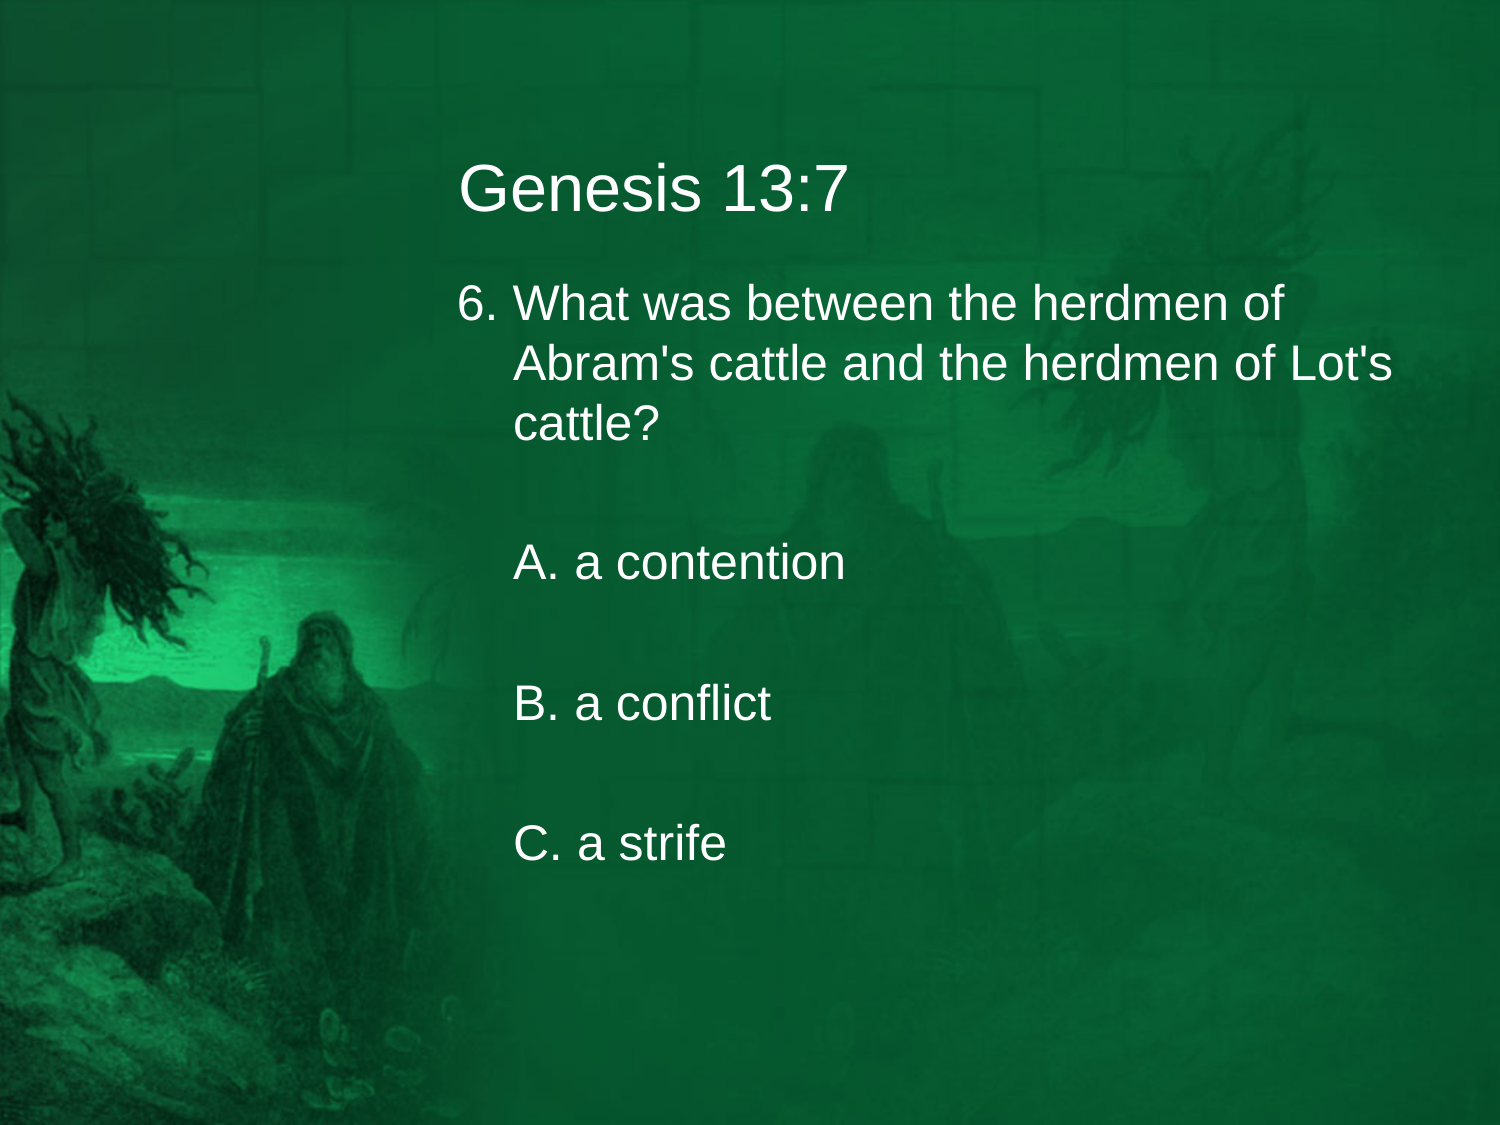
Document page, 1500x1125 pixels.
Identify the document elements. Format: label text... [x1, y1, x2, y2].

list 6. What was between the herdmen of Abram's cattle and the herdmen of Lot's cattle? A. a contention B. a conflict C. a strife [441, 262, 1480, 1006]
title Genesis 13:7 [443, 44, 1480, 233]
picture [0, 0, 1500, 1125]
